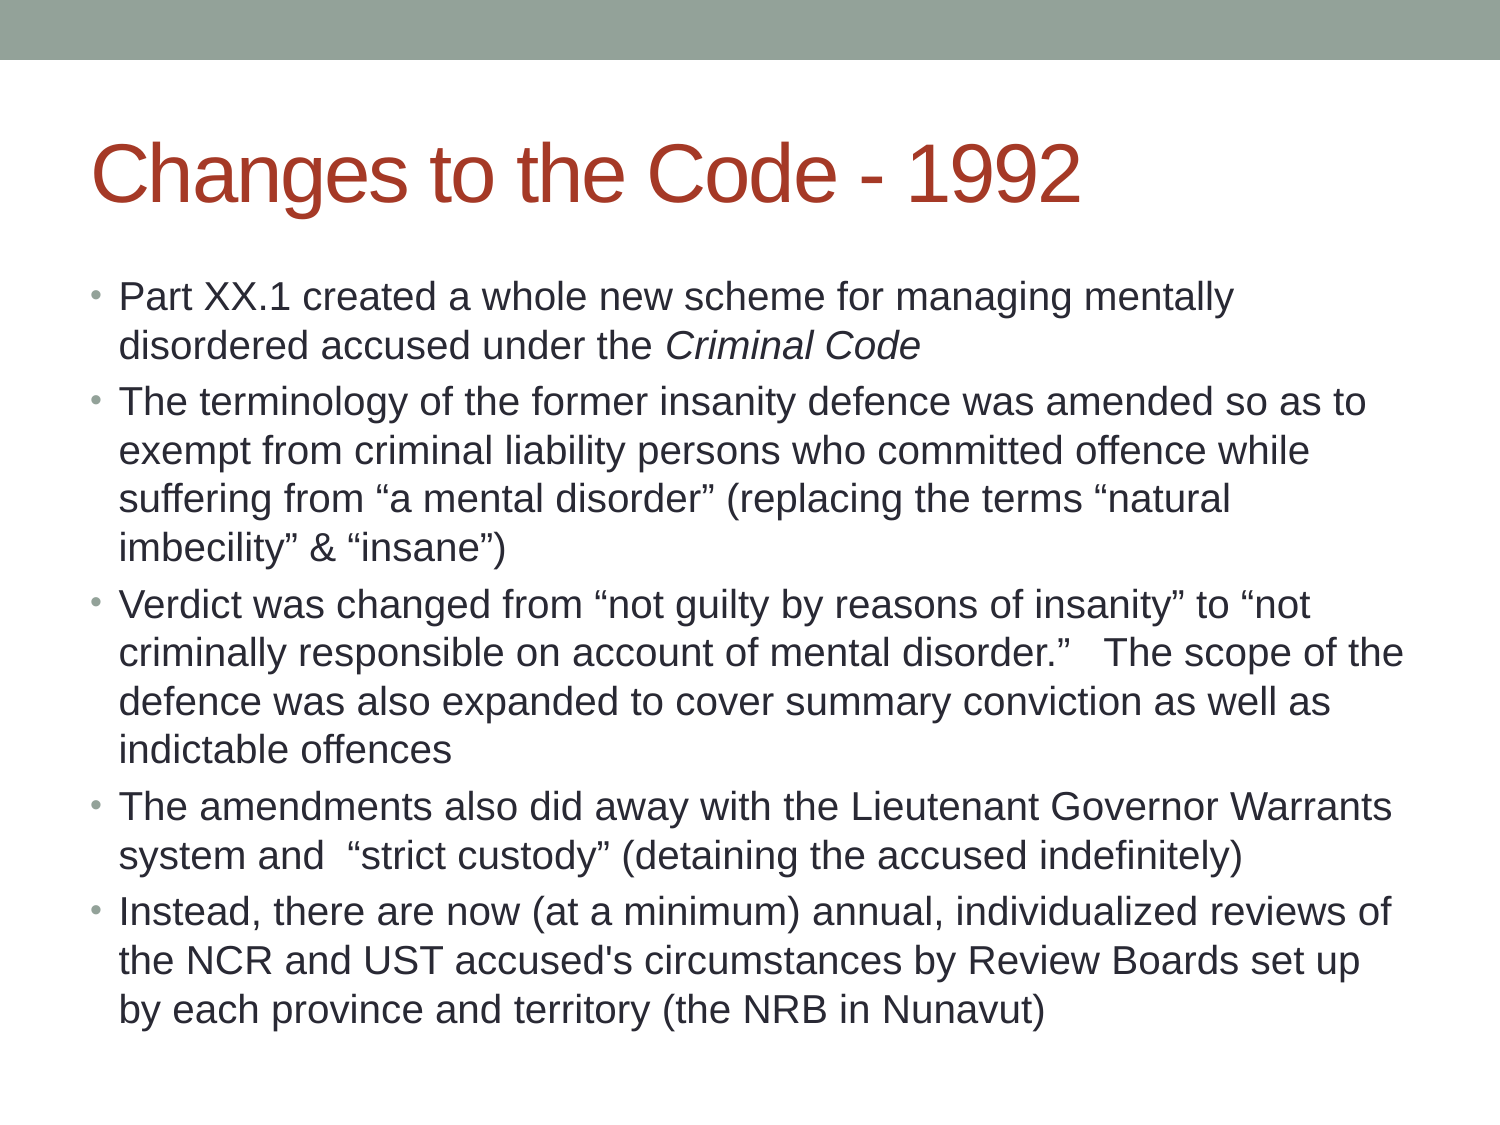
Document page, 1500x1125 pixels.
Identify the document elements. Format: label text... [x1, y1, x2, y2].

title Changes to the Code - 1992 [75, 87, 1425, 250]
list Part XX.1 created a whole new scheme for managing mentally disordered accused under the Criminal Code The terminology of the former insanity defence was amended so as to exempt from criminal liability persons who committed offence while suffering from “a mental disorder” (replacing the terms “natural imbecility” & “insane”) Verdict was changed from “not guilty by reasons of insanity” to “not criminally responsible on account of mental disorder.” The scope of the defence was also expanded to cover summary conviction as well as indictable offences The amendments also did away with the Lieutenant Governor Warrants system and “strict custody” (detaining the accused indefinitely) Instead, there are now (at a minimum) annual, individualized reviews of the NCR and UST accused's circumstances by Review Boards set up by each province and territory (the NRB in Nunavut) [75, 262, 1425, 1063]
